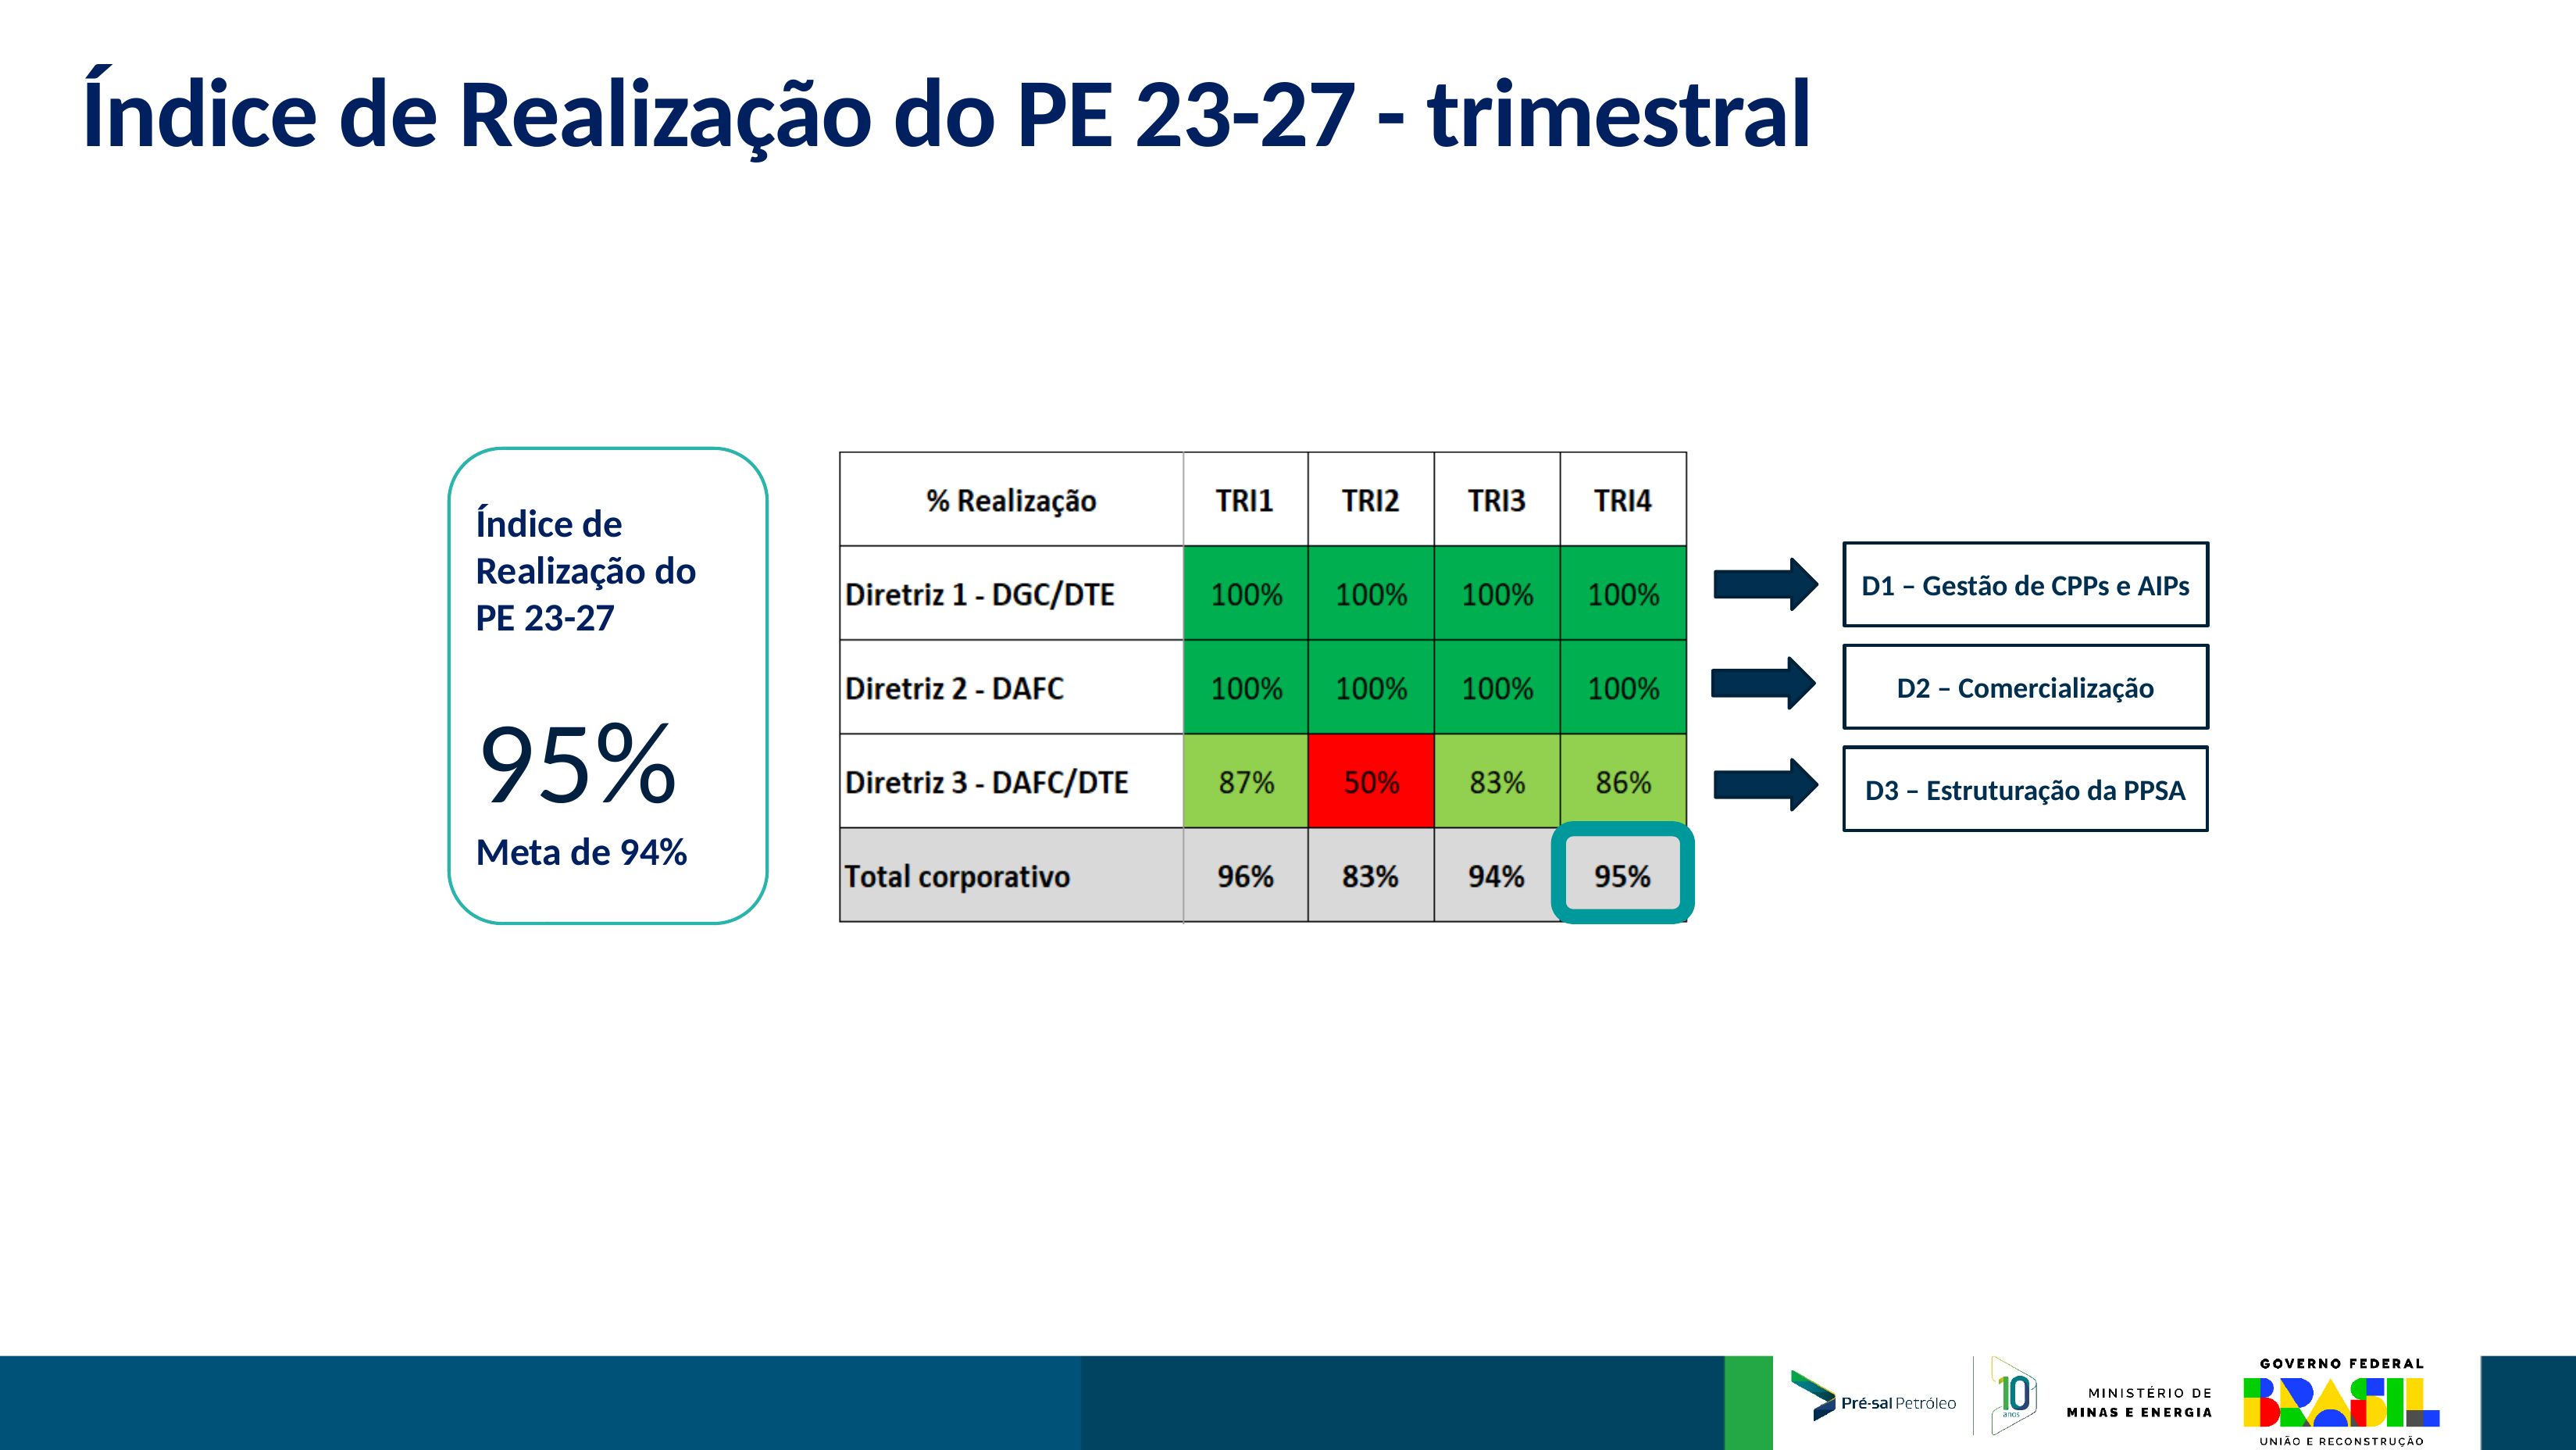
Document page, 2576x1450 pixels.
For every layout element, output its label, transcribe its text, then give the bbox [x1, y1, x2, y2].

text_box Índice de Realização do PE 23-27 95% Meta de 94% [447, 446, 769, 926]
text_box D3 – Estruturação da PPSA [1843, 745, 2209, 832]
text_box D2 – Comercialização [1843, 644, 2210, 730]
text_box [1714, 758, 1819, 812]
text_box Índice de Realização do PE 23-27 - trimestral [57, 37, 2576, 178]
text_box [1714, 557, 1819, 612]
picture [0, 1250, 2576, 1450]
text_box [1711, 656, 1817, 710]
picture [838, 452, 1691, 924]
text_box D1 – Gestão de CPPs e AIPs [1843, 541, 2210, 627]
